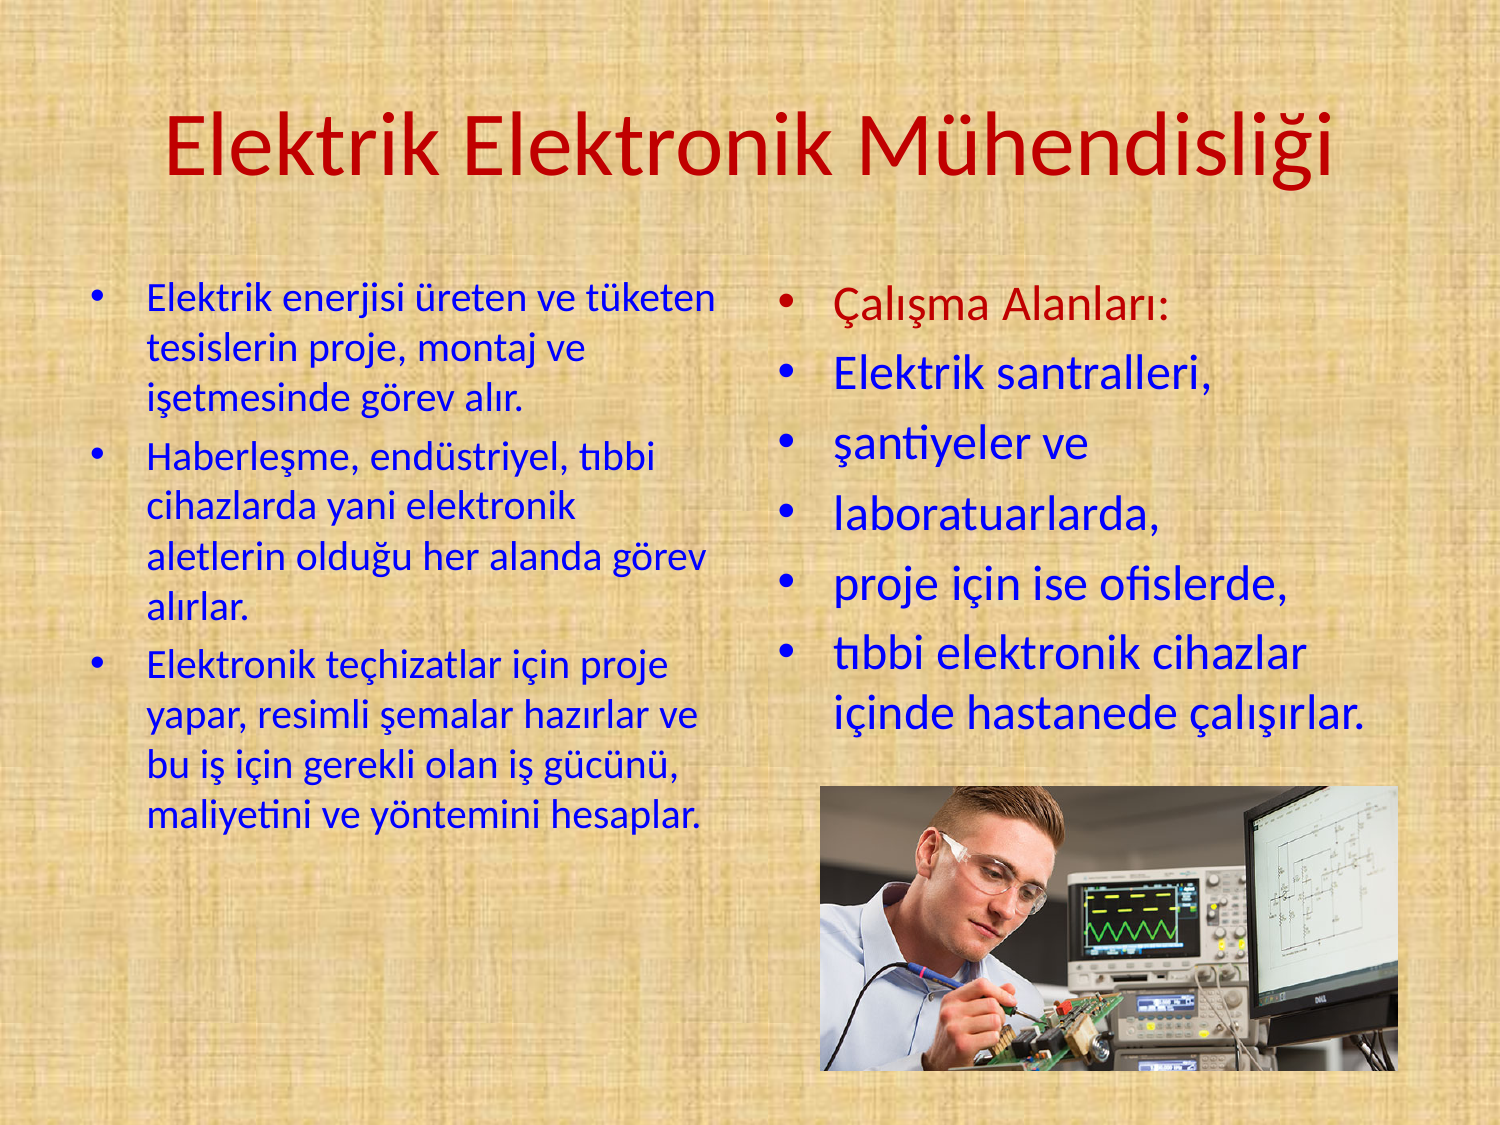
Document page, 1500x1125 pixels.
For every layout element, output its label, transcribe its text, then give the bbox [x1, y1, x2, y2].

list Elektrik enerjisi üreten ve tüketen tesislerin proje, montaj ve işetmesinde görev alır. Haberleşme, endüstriyel, tıbbi cihazlarda yani elektronik aletlerin olduğu her alanda görev alırlar. Elektronik teçhizatlar için proje yapar, resimli şemalar hazırlar ve bu iş için gerekli olan iş gücünü, maliyetini ve yöntemini hesaplar. [75, 262, 738, 1005]
list Çalışma Alanları: Elektrik santralleri, şantiyeler ve laboratuarlarda, proje için ise ofislerde, tıbbi elektronik cihazlar içinde hastanede çalışırlar. [762, 262, 1425, 1005]
picture [0, 0, 1500, 1125]
title Elektrik Elektronik Mühendisliği [75, 45, 1425, 233]
